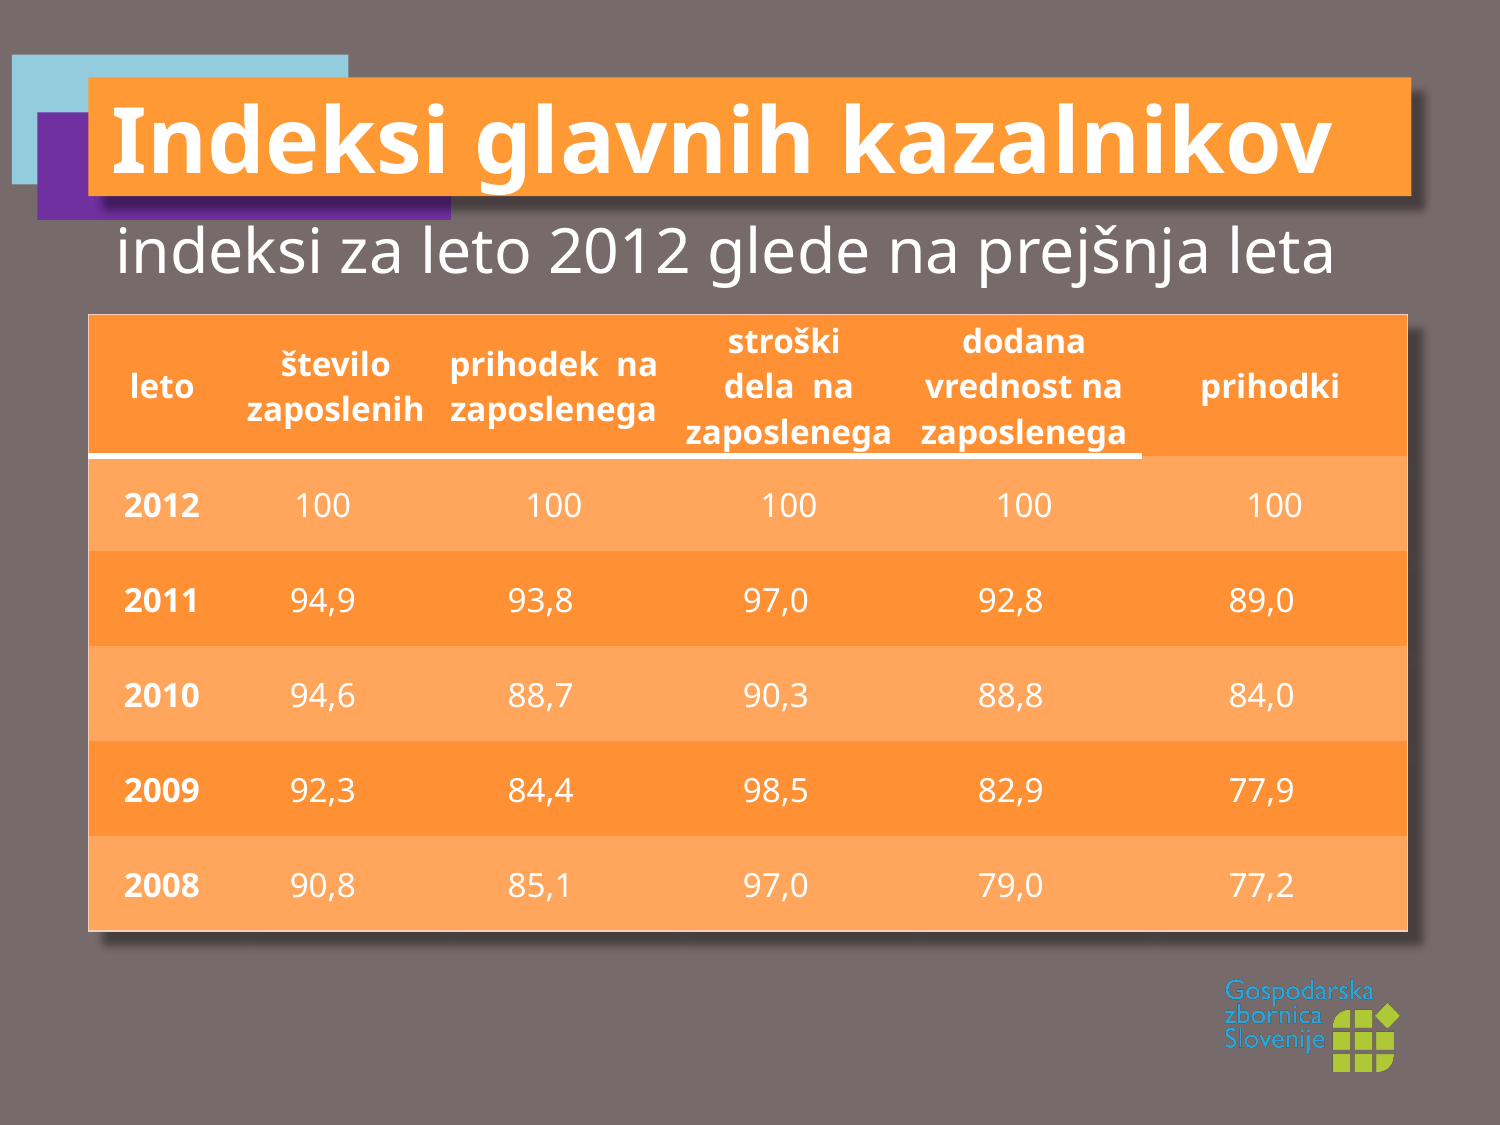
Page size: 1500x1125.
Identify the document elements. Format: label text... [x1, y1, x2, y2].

table_cell 92,8 [907, 551, 1142, 646]
table_header dodana vrednost na zaposlenega [907, 338, 1142, 453]
table_cell 79,0 [907, 836, 1142, 930]
table_cell 82,9 [907, 741, 1142, 836]
table_cell 100 [907, 459, 1142, 551]
table_cell 100 [436, 459, 671, 551]
table_cell 98,5 [671, 741, 907, 836]
text_box Indeksi glavnih kazalnikov [96, 44, 1447, 232]
table_header stroški dela na zaposlenega [671, 338, 907, 453]
table_cell 77,2 [1142, 836, 1407, 930]
text_box indeksi za leto 2012 glede na prejšnja leta [100, 160, 1447, 338]
table_header prihodek na zaposlenega [436, 338, 671, 453]
table_cell 100 [671, 459, 907, 551]
table_header število zaposlenih [235, 338, 436, 453]
text_box [35, 110, 96, 222]
text_box [86, 75, 96, 198]
table_cell 2009 [89, 741, 235, 836]
table_header leto [89, 315, 235, 453]
text_box [10, 52, 96, 186]
table_cell 85,1 [436, 836, 671, 930]
table_cell 84,0 [1142, 646, 1407, 741]
table_cell 2010 [89, 646, 235, 741]
table_cell 88,7 [436, 646, 671, 741]
picture [1224, 975, 1400, 1072]
table_cell 77,9 [1142, 741, 1407, 836]
table_cell 100 [235, 459, 436, 551]
table_cell 90,8 [235, 836, 436, 930]
table_cell 88,8 [907, 646, 1142, 741]
table_cell 97,0 [671, 551, 907, 646]
table_cell 94,6 [235, 646, 436, 741]
table_cell 2011 [89, 551, 235, 646]
table_header prihodki [1142, 338, 1407, 456]
table_cell 94,9 [235, 551, 436, 646]
table_cell 2008 [89, 836, 235, 930]
table_cell 93,8 [436, 551, 671, 646]
table_cell 89,0 [1142, 551, 1407, 646]
table_cell 100 [1142, 456, 1407, 551]
table_cell 92,3 [235, 741, 436, 836]
table_cell 97,0 [671, 836, 907, 930]
table_cell 90,3 [671, 646, 907, 741]
table_cell 2012 [89, 459, 235, 551]
table_cell 84,4 [436, 741, 671, 836]
